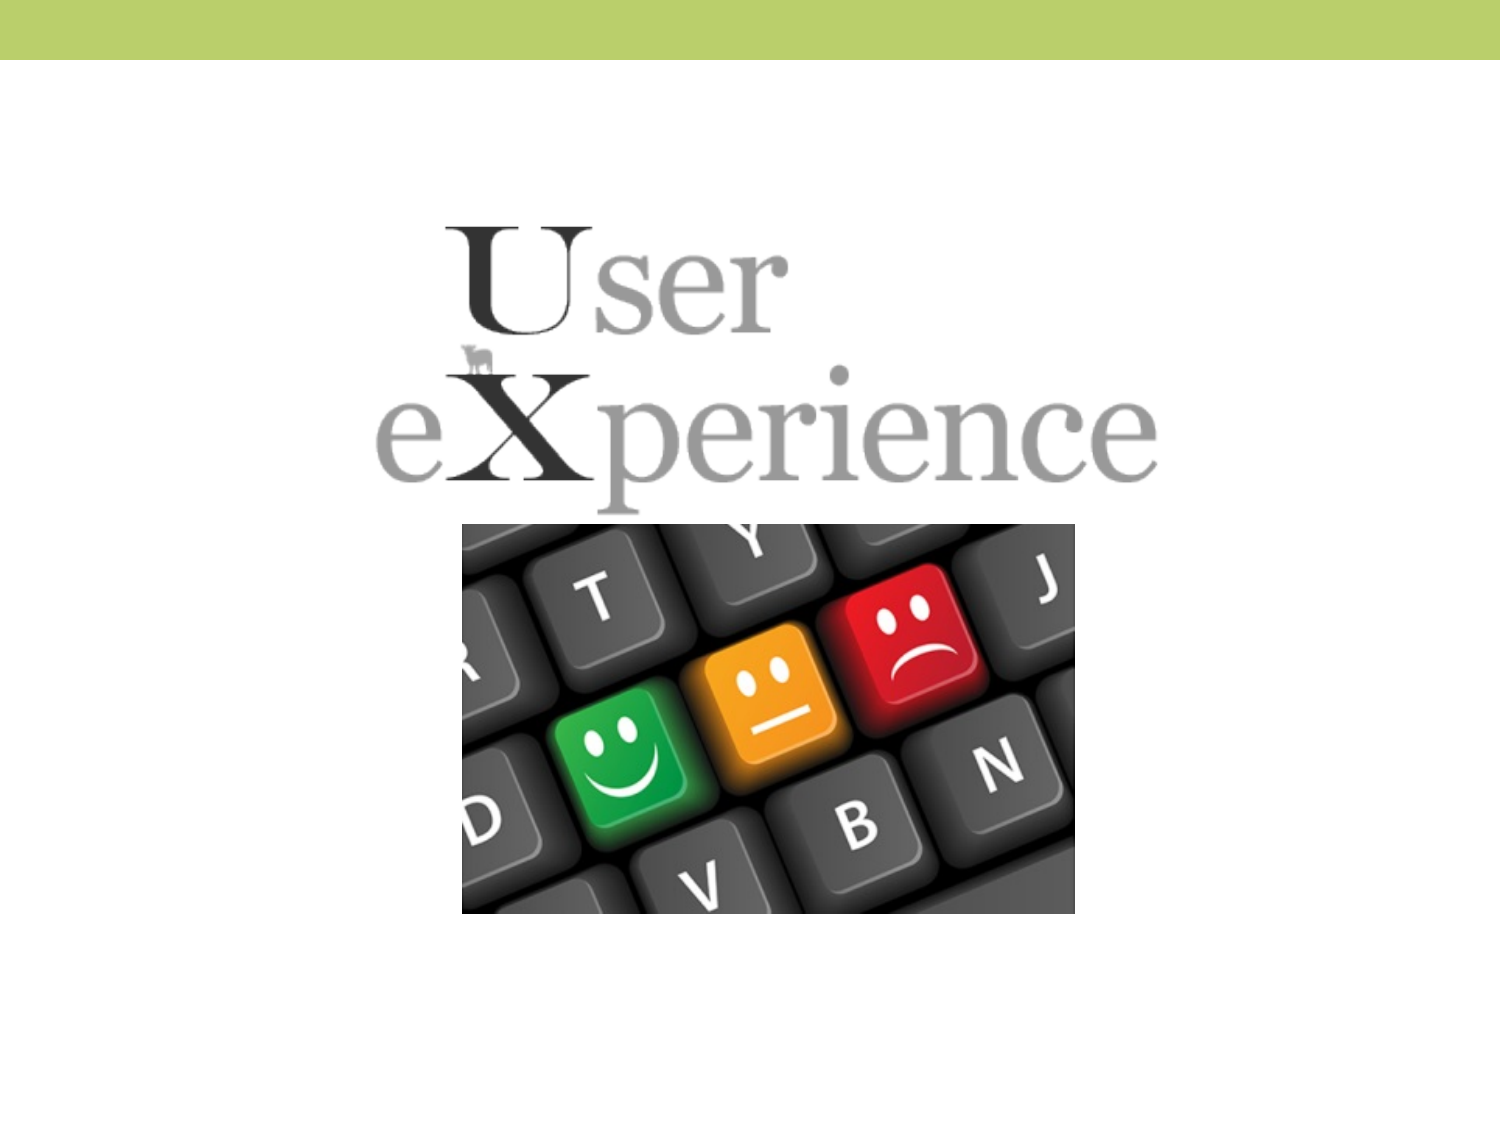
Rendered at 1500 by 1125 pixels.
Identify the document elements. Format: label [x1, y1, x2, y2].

picture [237, 63, 1270, 915]
